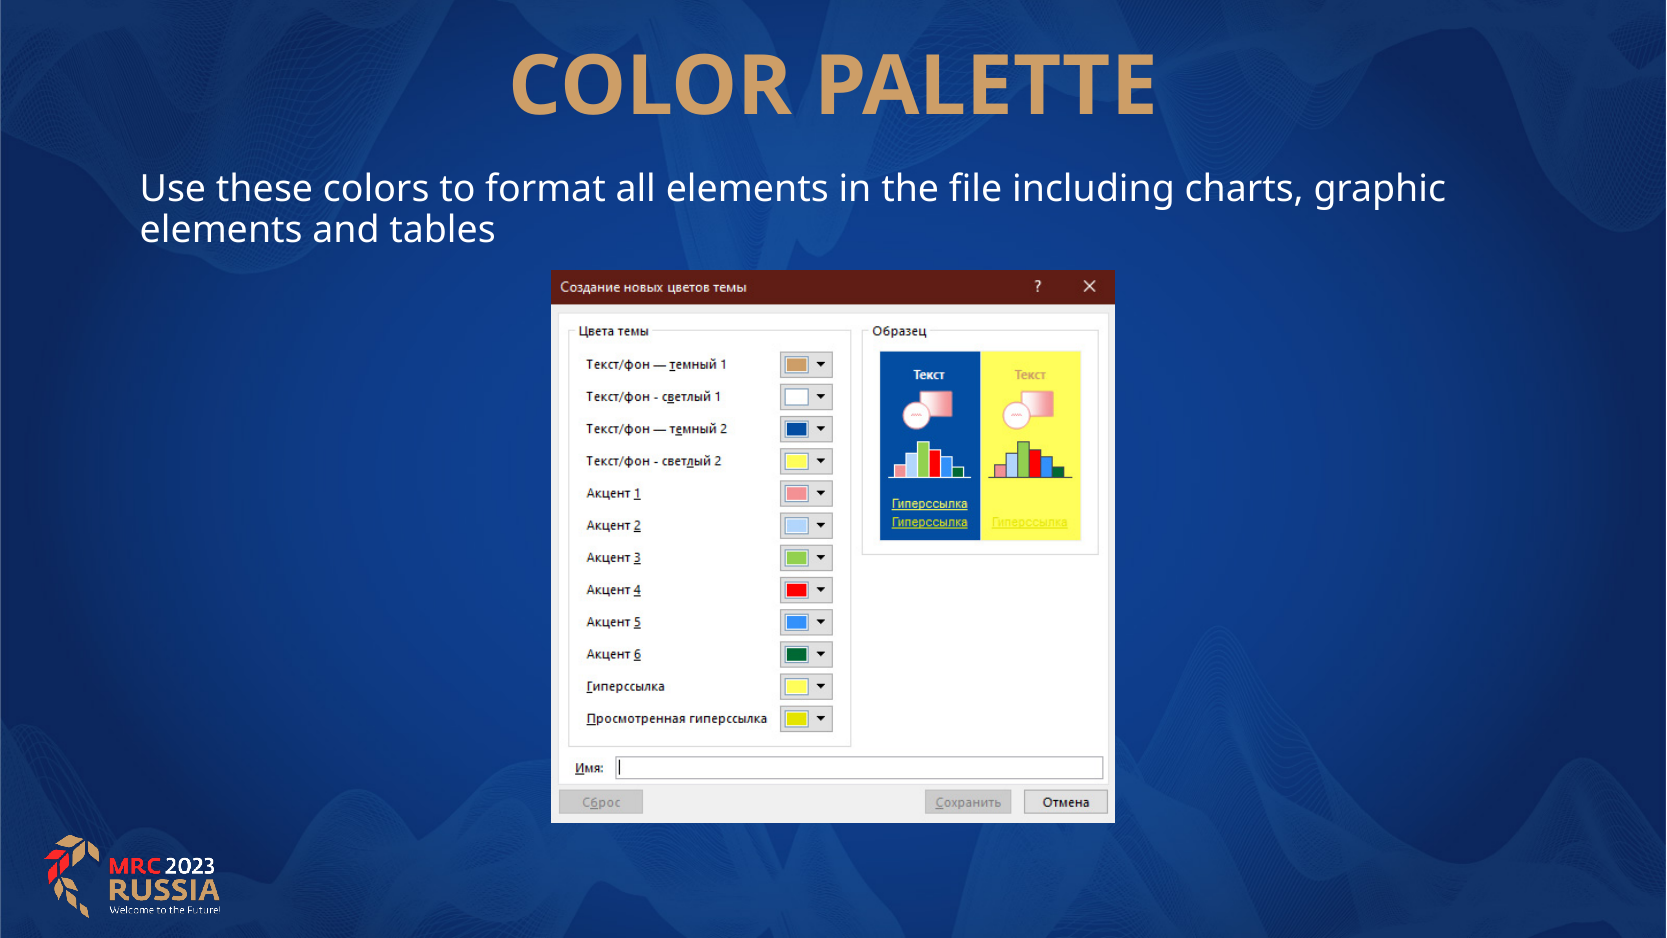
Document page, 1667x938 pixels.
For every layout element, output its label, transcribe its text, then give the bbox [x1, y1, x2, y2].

title COLOR PALETTE [124, 25, 1543, 149]
list Use these colors to format all elements in the file including charts, graphic elements and tables [124, 161, 1543, 814]
picture [0, 0, 1667, 938]
